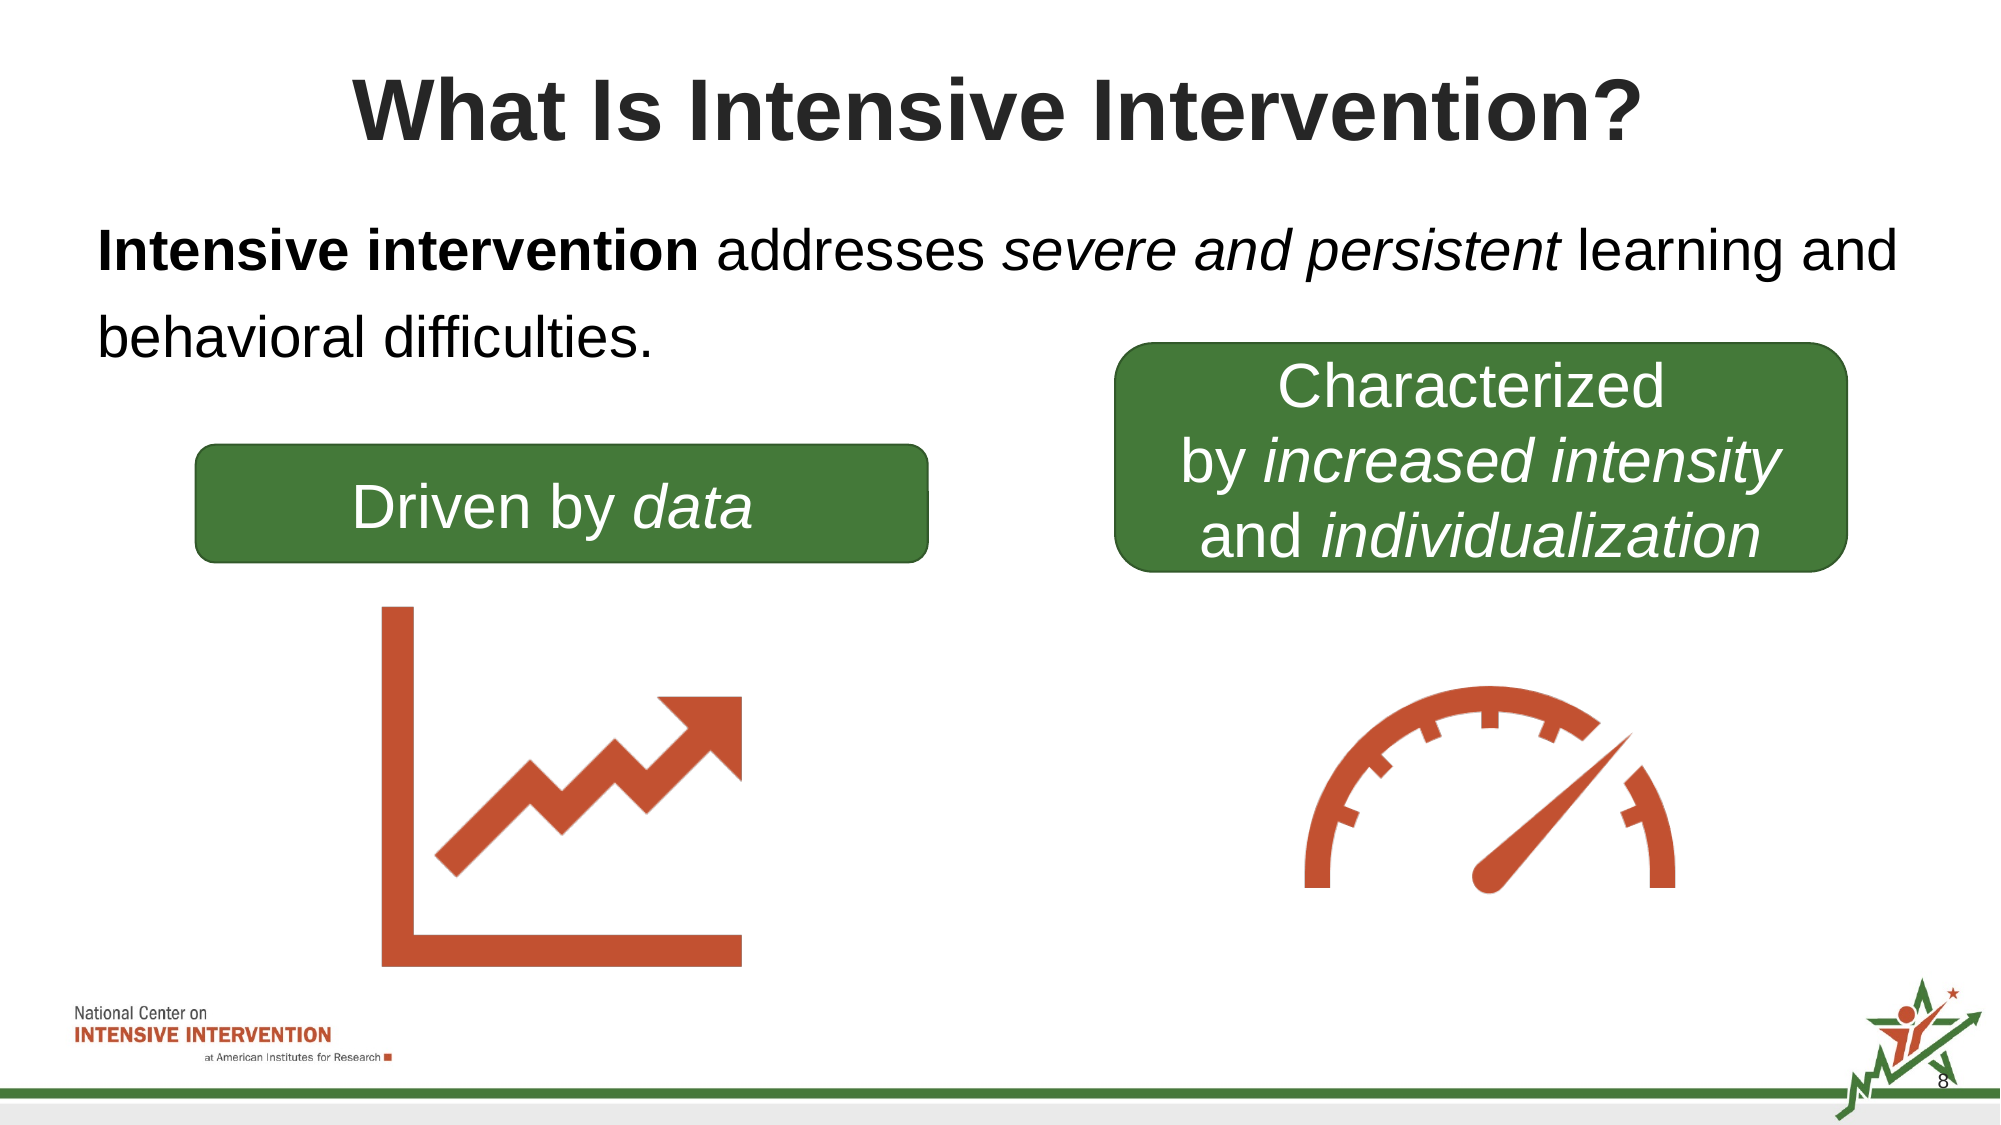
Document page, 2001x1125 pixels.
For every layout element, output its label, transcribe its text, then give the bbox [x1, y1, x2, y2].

text_box Characterized by increased intensity and individualization [1114, 342, 1849, 573]
text_box Driven by data [194, 443, 929, 564]
list Intensive intervention addresses severe and persistent learning and behavioral difficulties. [97, 194, 1903, 371]
picture [0, 0, 2000, 1125]
title What Is Intensive Intervention? [75, 0, 1925, 210]
slide_number 8 [1937, 1067, 1950, 1093]
